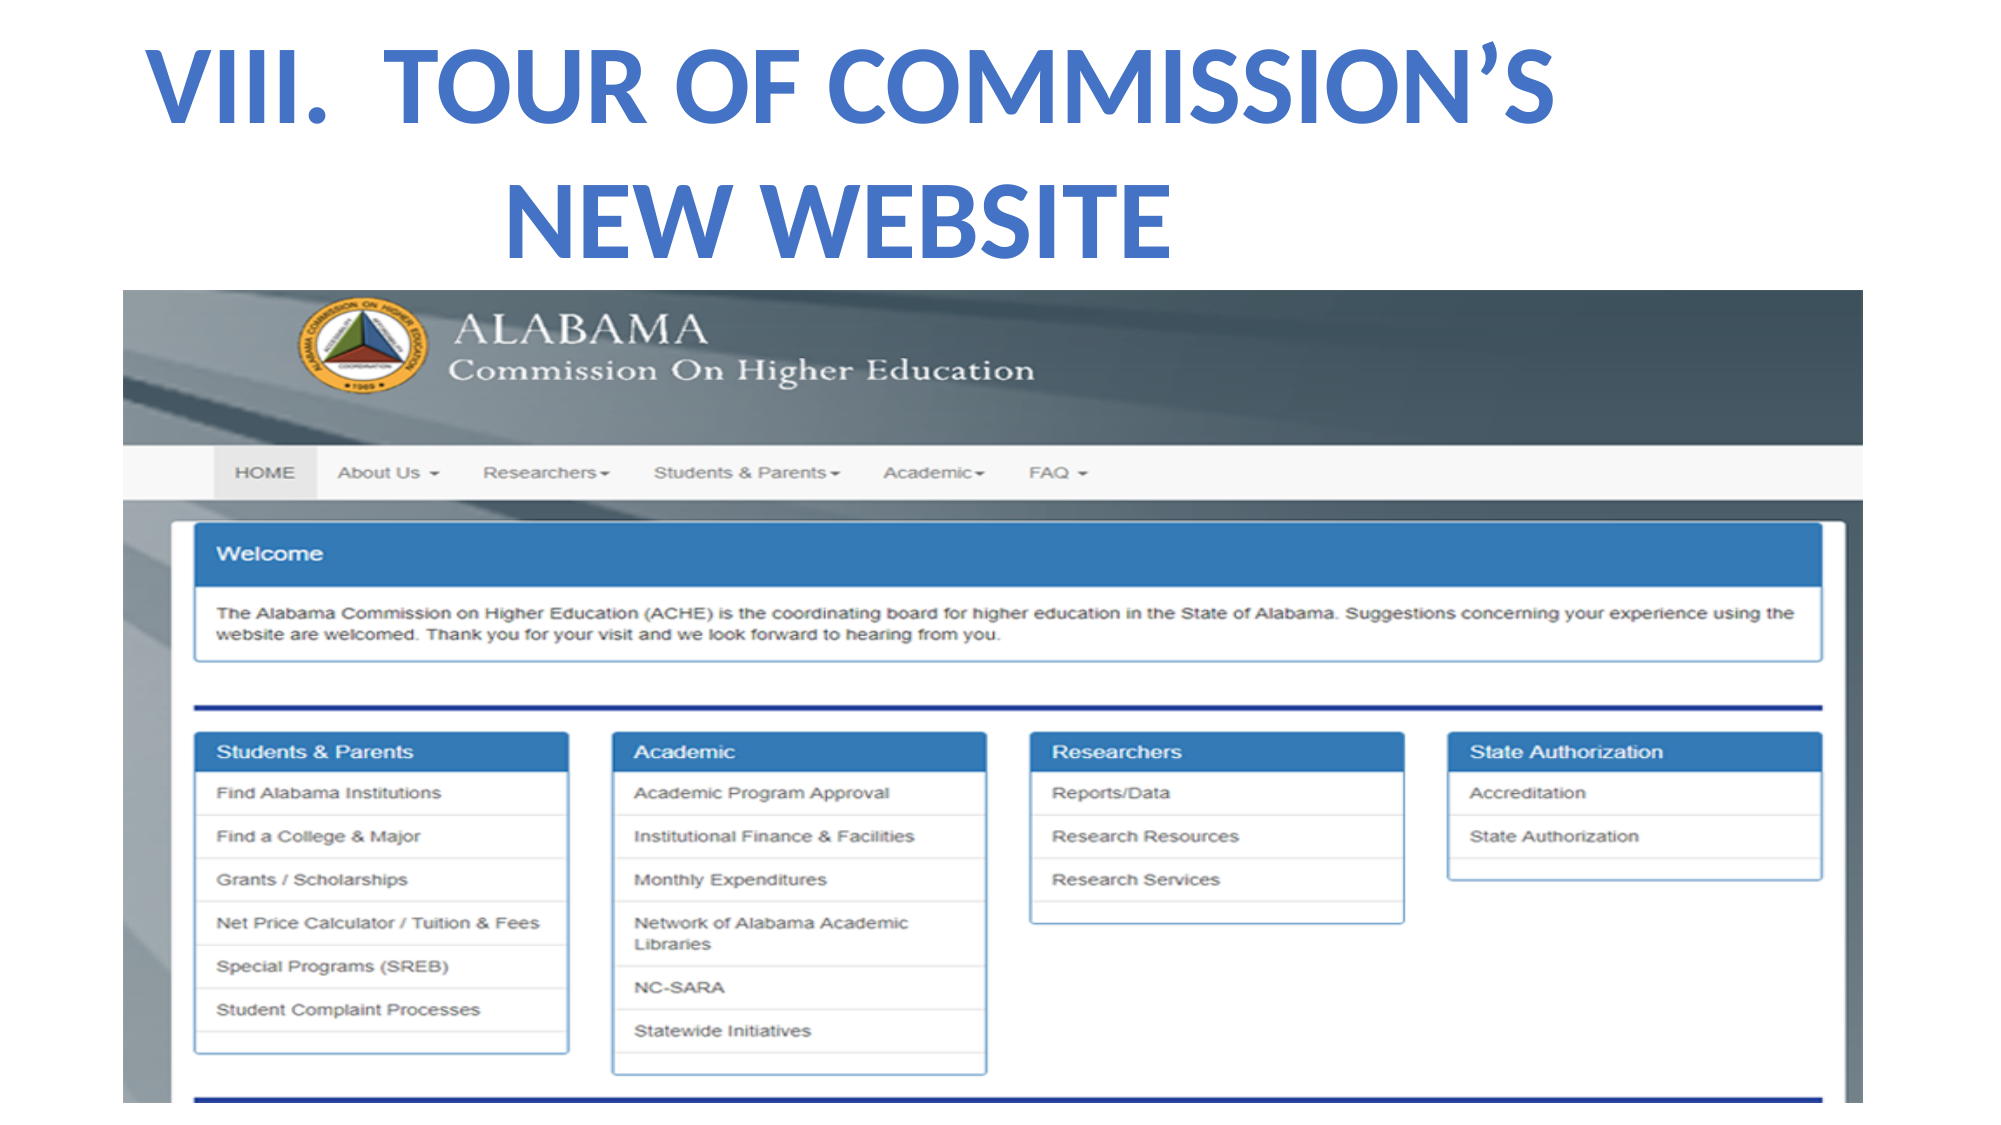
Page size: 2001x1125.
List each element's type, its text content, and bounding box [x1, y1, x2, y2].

picture [123, 290, 1863, 1103]
text_box TOUR OF COMMISSION’S NEW WEBSITE [83, 85, 1620, 208]
